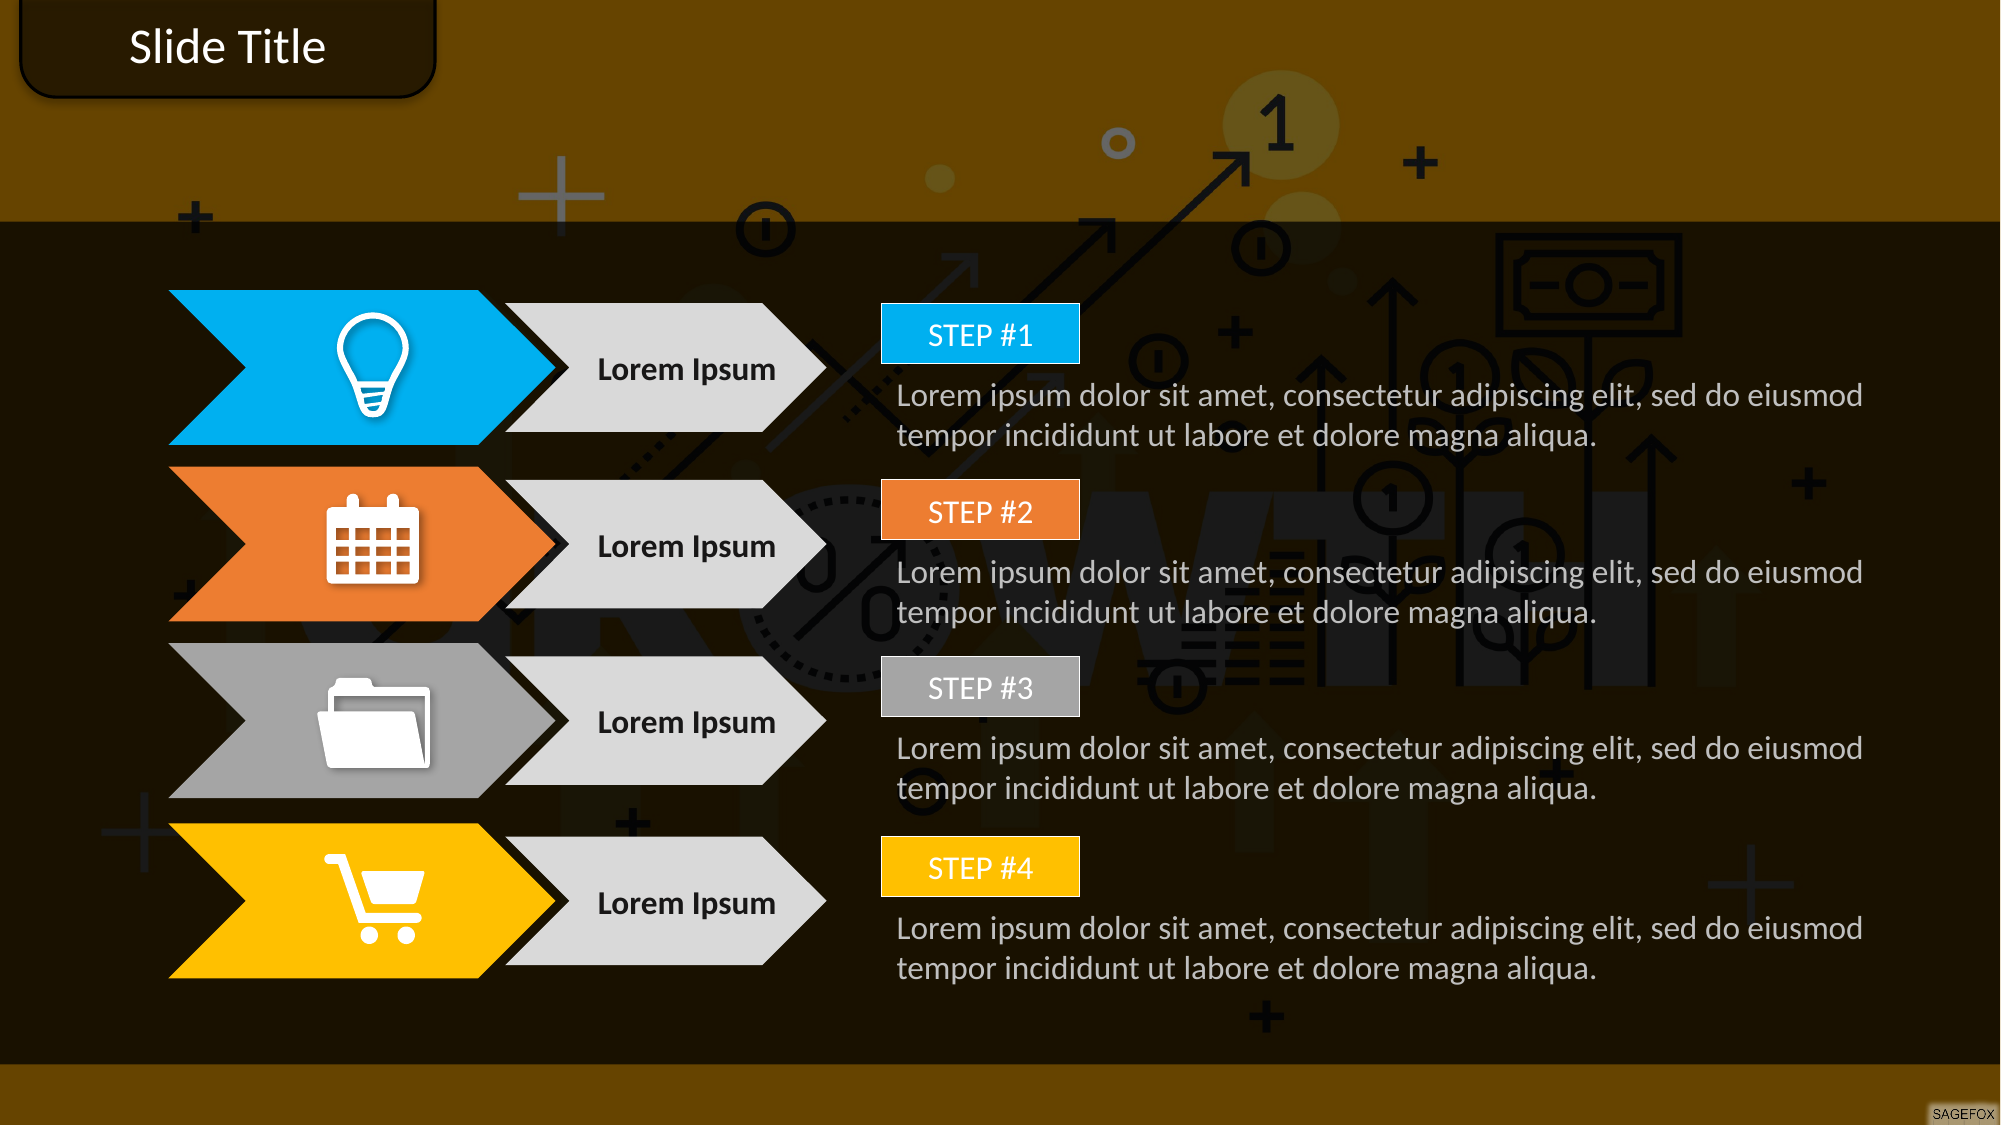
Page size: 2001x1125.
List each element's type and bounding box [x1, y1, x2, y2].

text_box [881, 656, 1935, 815]
text_box [168, 466, 556, 622]
text_box [881, 479, 1935, 639]
picture [0, 0, 2001, 1125]
text_box [20, 0, 436, 98]
text_box [168, 643, 556, 799]
text_box [505, 479, 827, 609]
text_box [505, 836, 827, 966]
picture [1929, 1108, 1997, 1125]
text_box [881, 303, 1935, 462]
text_box [556, 303, 827, 432]
text_box [168, 290, 556, 445]
text_box [881, 836, 1935, 996]
text_box [0, 221, 2000, 1065]
text_box [505, 656, 827, 785]
text_box [168, 823, 556, 979]
